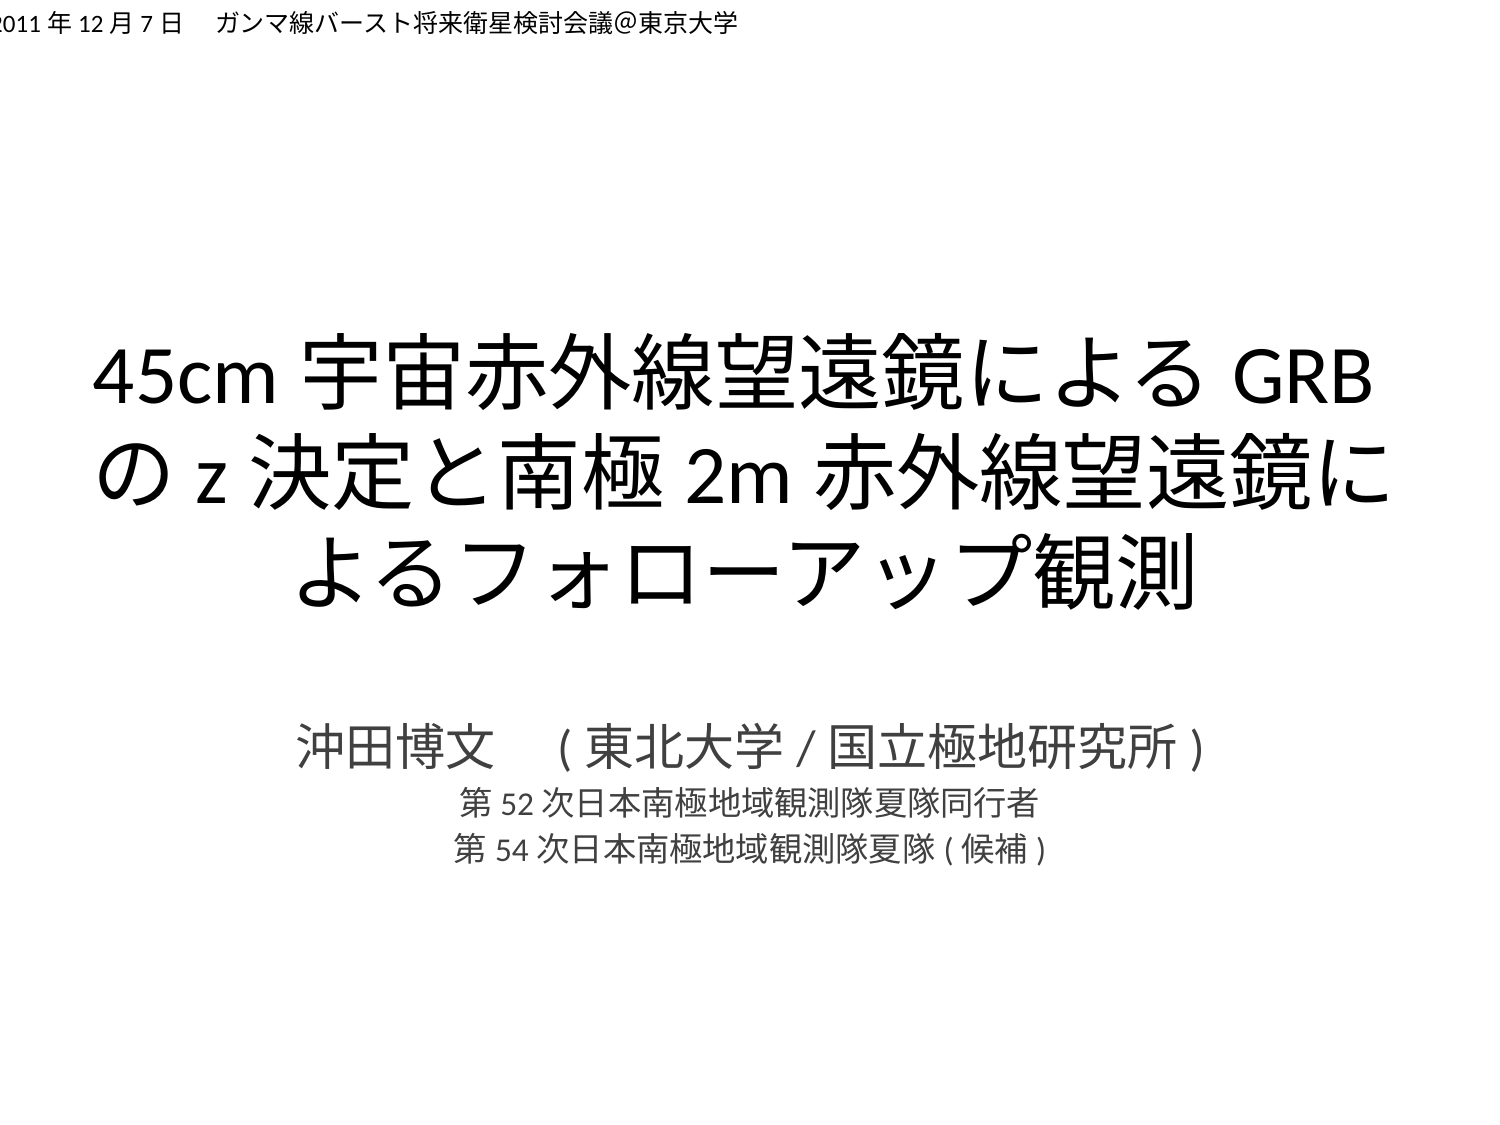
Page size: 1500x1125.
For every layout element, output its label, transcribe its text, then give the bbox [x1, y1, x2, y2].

subtitle 沖田博文 (東北大学/国立極地研究所) 第52次日本南極地域観測隊夏隊同行者 第54次日本南極地域観測隊夏隊(候補) [225, 637, 1275, 925]
title 45cm宇宙赤外線望遠鏡によるGRBのz決定と南極2m赤外線望遠鏡によるフォローアップ観測 [76, 349, 1412, 591]
text_box 2011年12月7日 ガンマ線バースト将来衛星検討会議＠東京大学 [0, 0, 754, 45]
